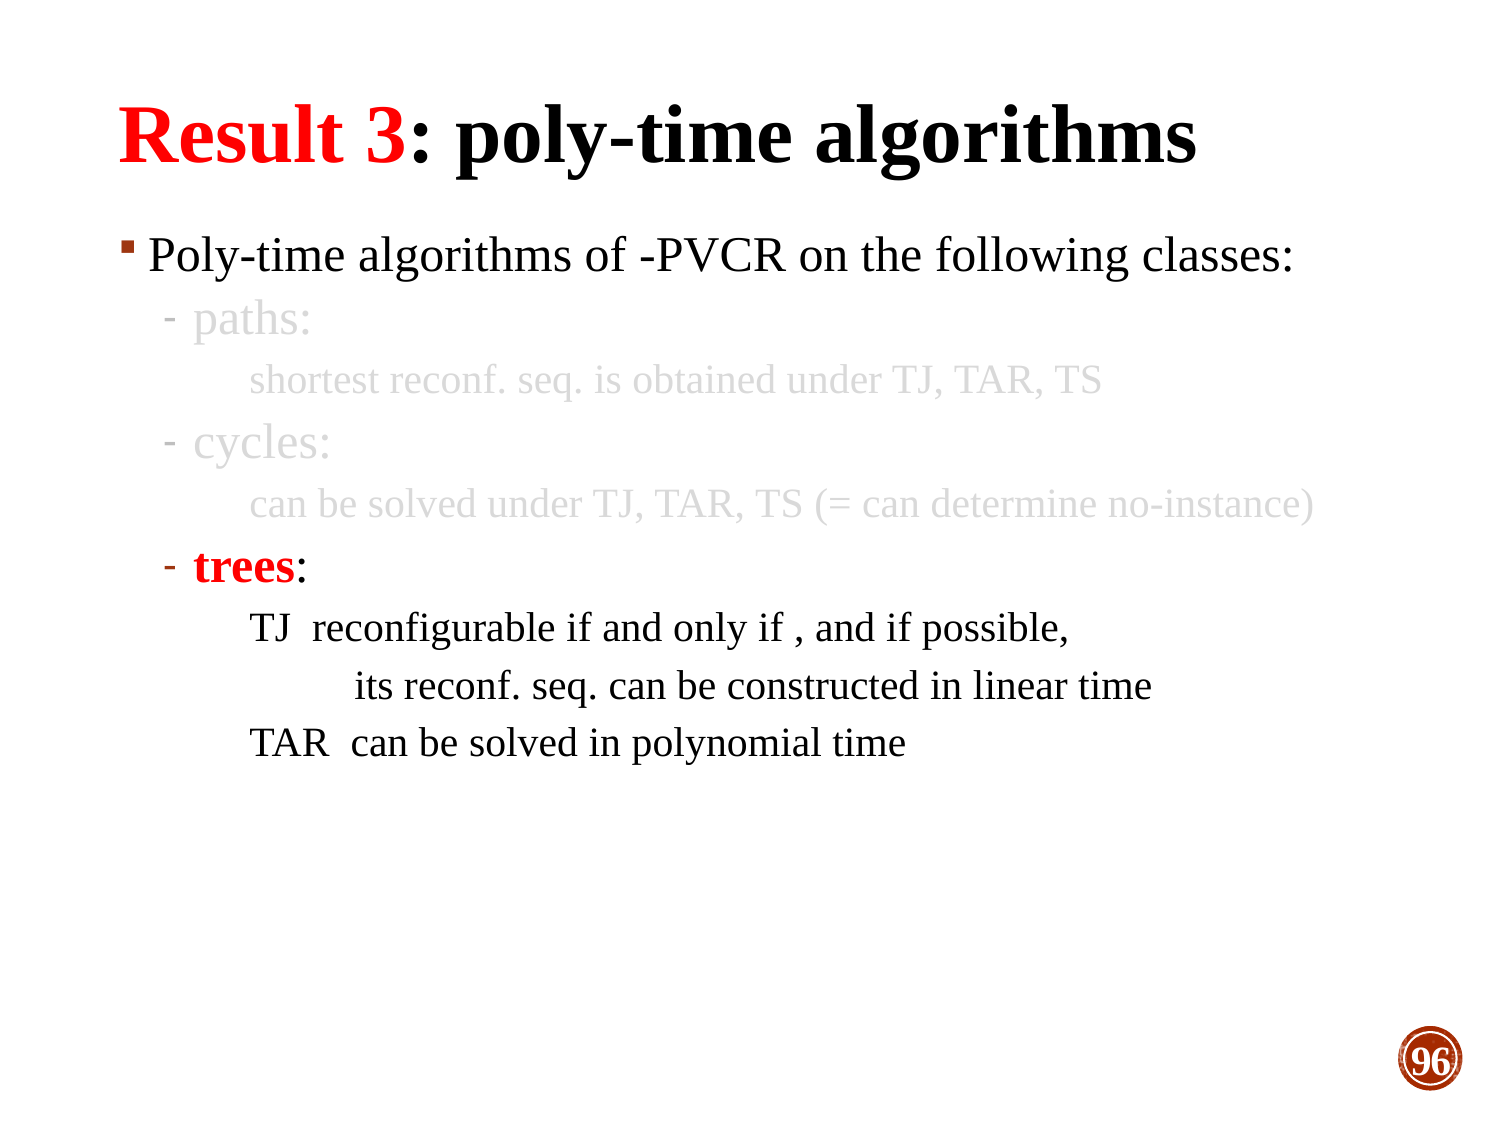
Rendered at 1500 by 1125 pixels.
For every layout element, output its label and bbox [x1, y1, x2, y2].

text_box [103, 59, 1416, 211]
slide_number [1391, 1028, 1471, 1089]
